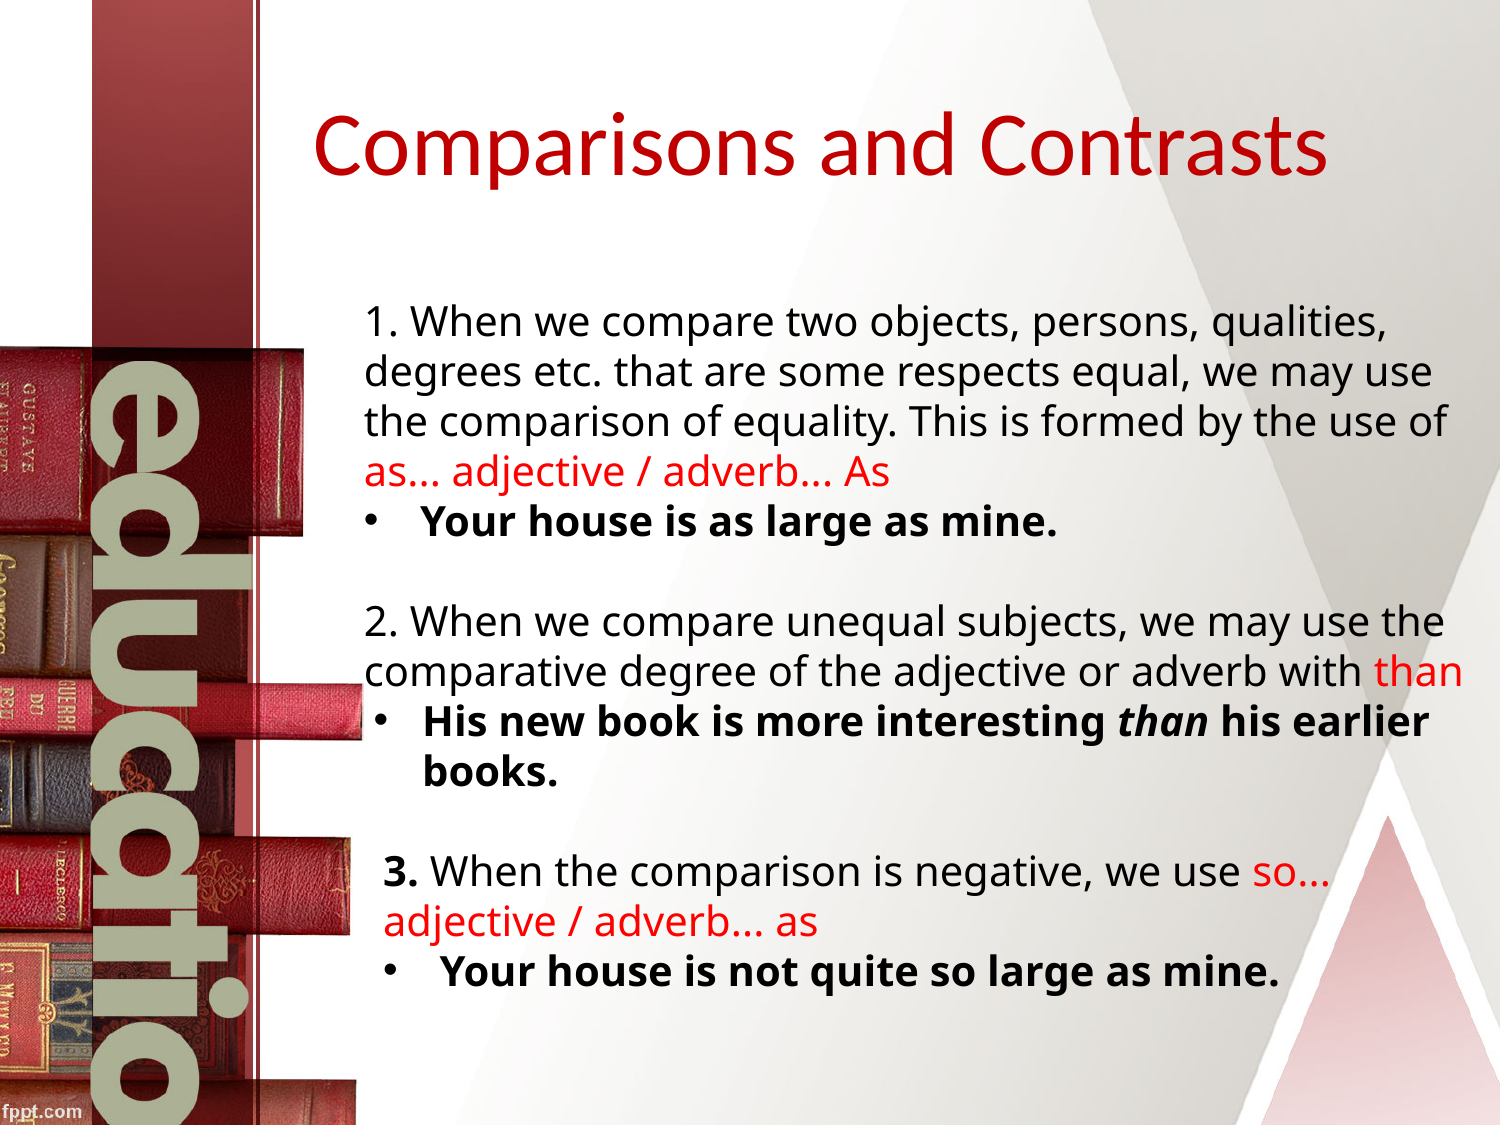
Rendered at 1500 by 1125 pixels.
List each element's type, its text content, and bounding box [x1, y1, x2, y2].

text_box 1. When we compare two objects, persons, qualities, degrees etc. that are some respects equal, we may use the comparison of equality. This is formed by the use of as... adjective / adverb... As Your house is as large as mine. 2. When we compare unequal subjects, we may use the comparative degree of the adjective or adverb with than His new book is more interesting than his earlier books. 3. When the comparison is negative, we use so... adjective / adverb... as Your house is not quite so large as mine. [349, 286, 1500, 1125]
title Comparisons and Contrasts [75, 45, 1425, 233]
picture [0, 0, 1500, 1125]
